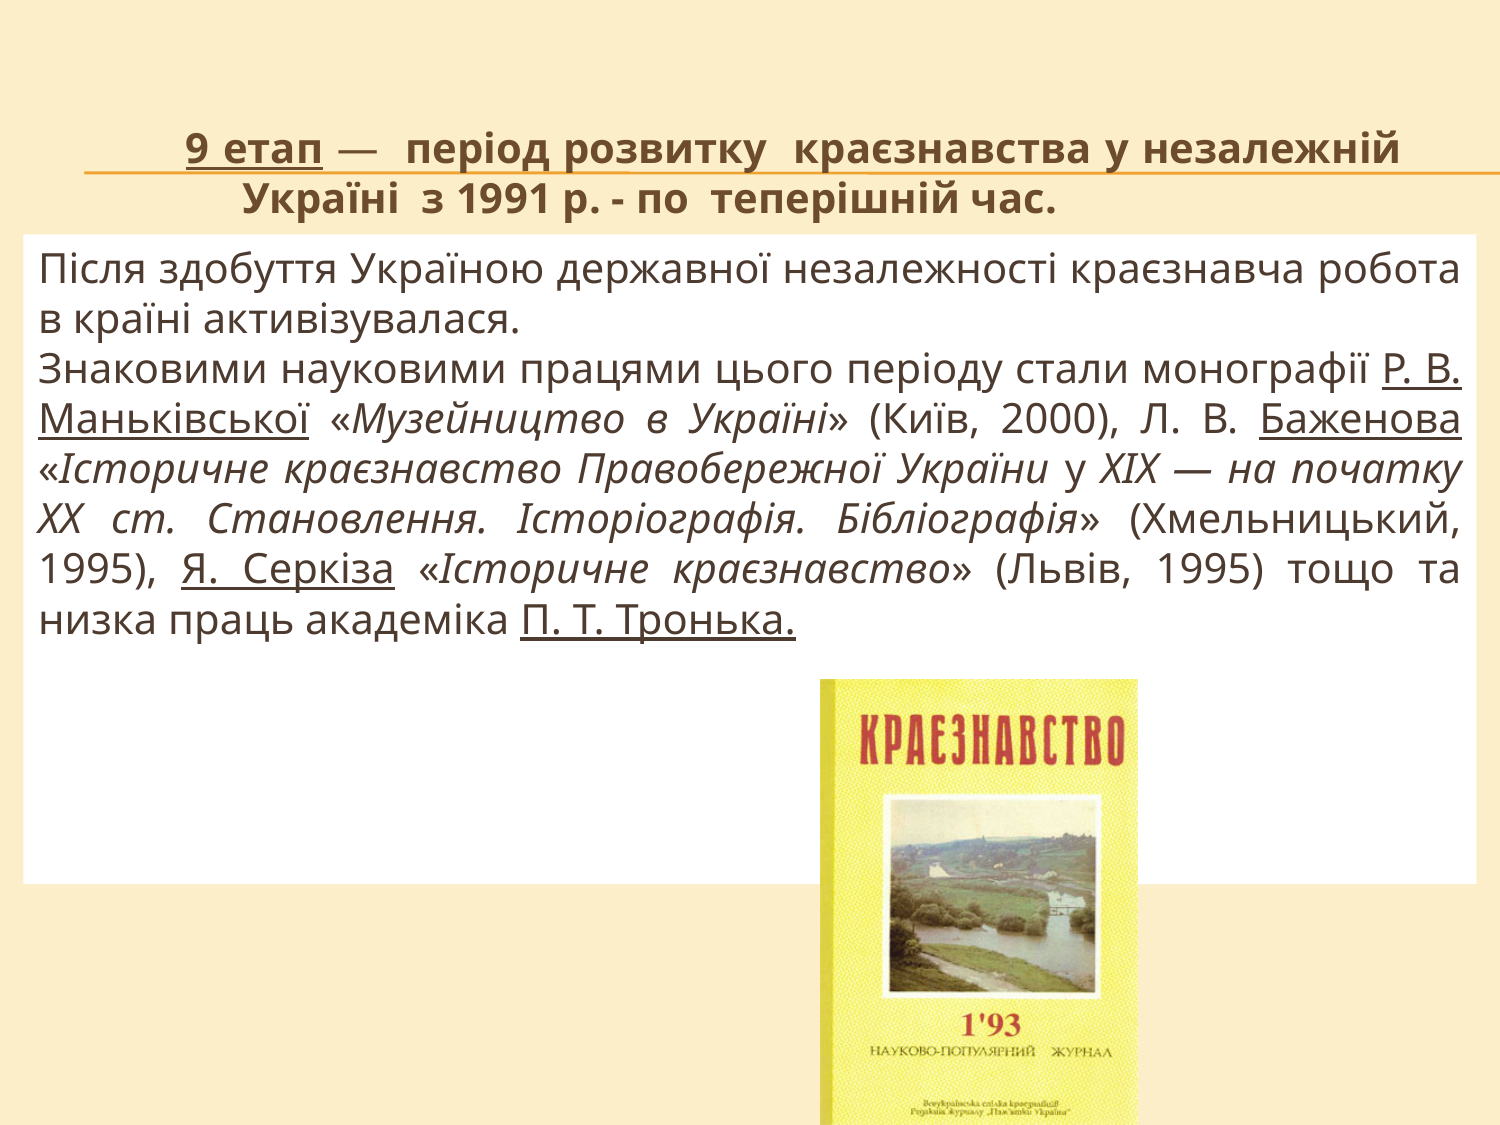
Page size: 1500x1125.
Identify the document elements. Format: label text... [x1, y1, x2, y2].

picture [820, 679, 1139, 1125]
list Після здобуття Україною державної незалежності краєзнавча робота в країні активізувалася. Знаковими науковими працями цього періоду стали монографії Р. В. Маньківської «Музейництво в Україні» (Київ, 2000), Л. В. Баженова «Історичне краєзнавство Правобережної України у XIX — на початку XX ст. Становлення. Історіографія. Бібліографія» (Хмельницький, 1995), Я. Серкіза «Історичне краєзнавство» (Львів, 1995) тощо та низка праць академіка П. Т. Тронька. [23, 234, 1477, 885]
text_box 9 етап — період розвитку краєзнавства у незалежній Україні з 1991 р. - по теперішній час. [171, 114, 1418, 229]
